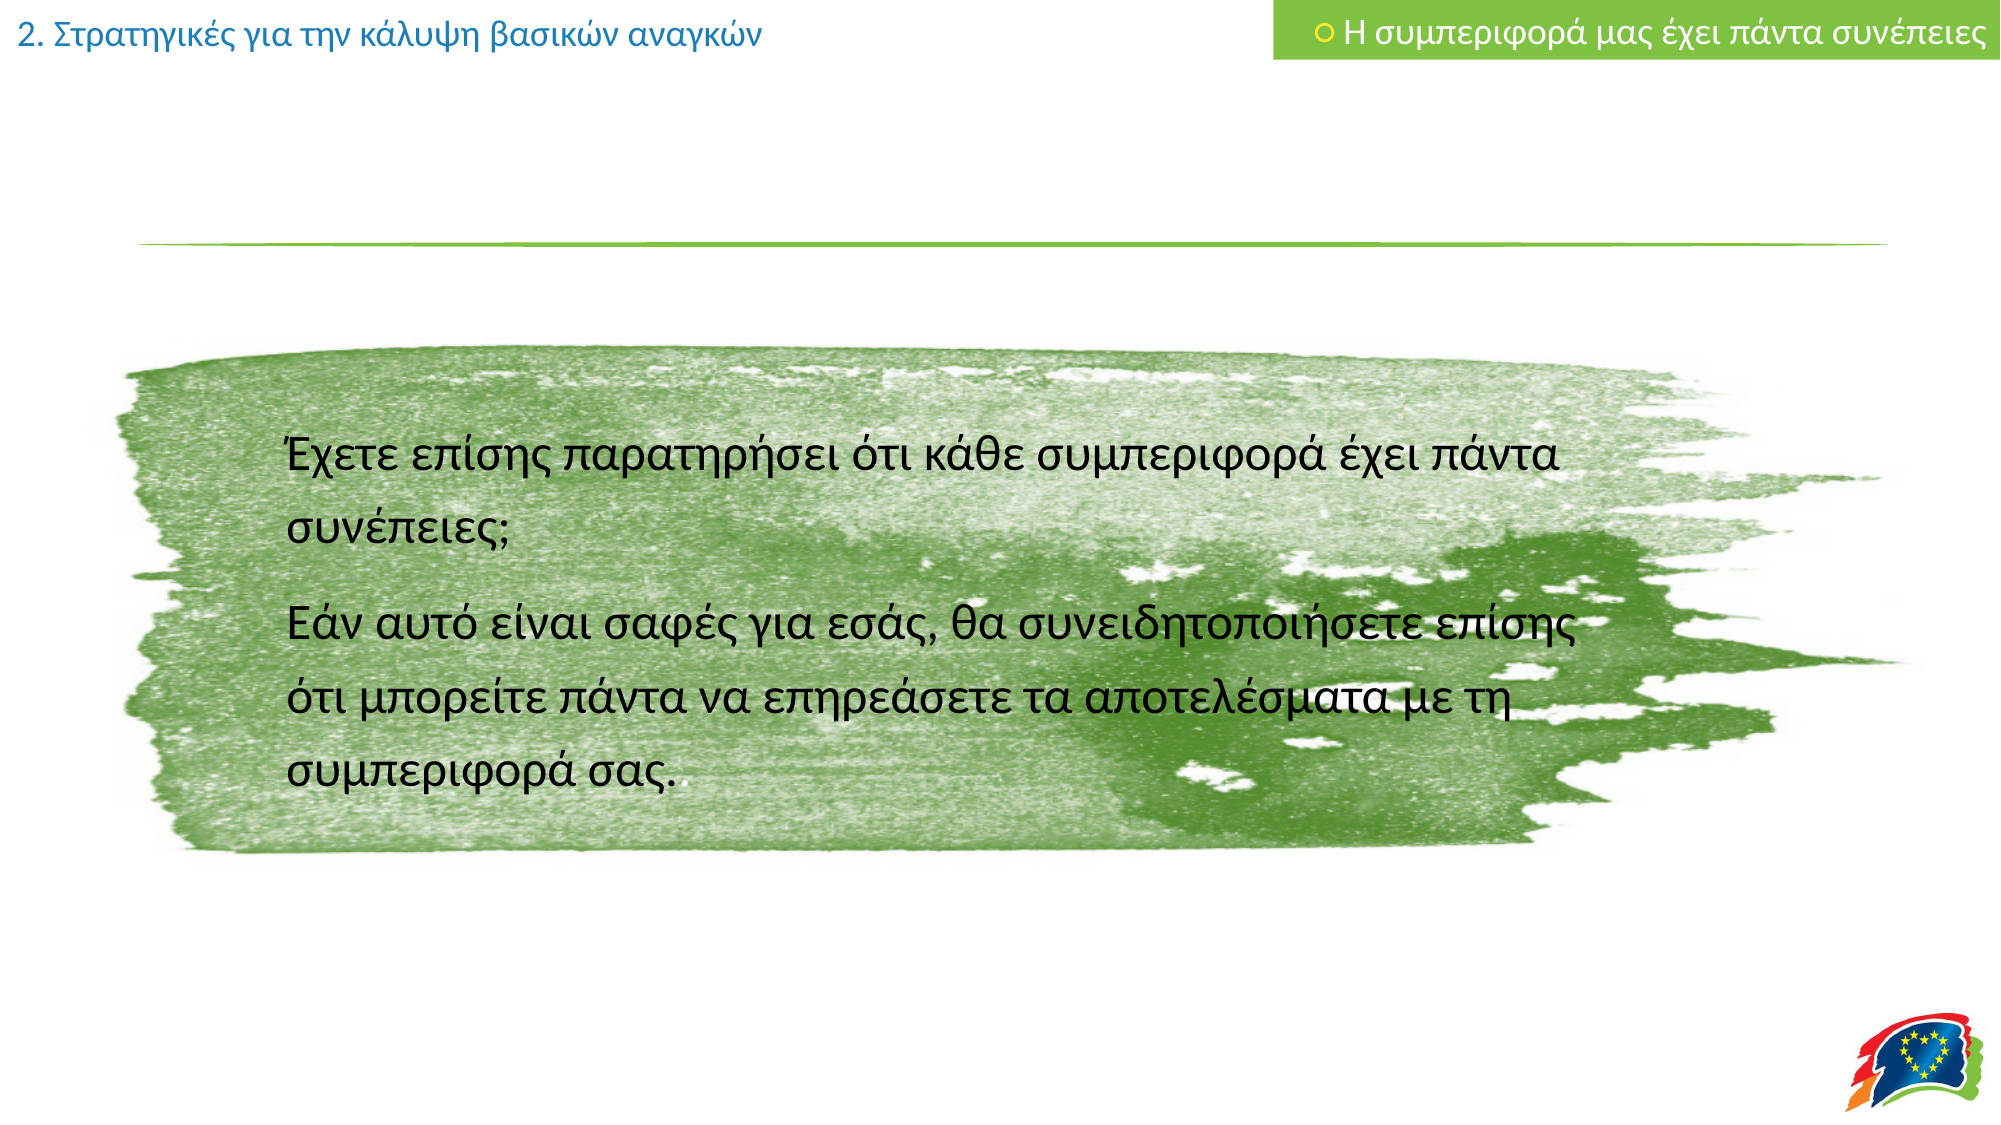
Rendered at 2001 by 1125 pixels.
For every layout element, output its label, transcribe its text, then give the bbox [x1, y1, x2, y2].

picture [76, 337, 1924, 867]
picture [1845, 1013, 1987, 1112]
text_box ○ Η συμπεριφορά μας έχει πάντα συνέπειες [1273, 0, 2000, 60]
